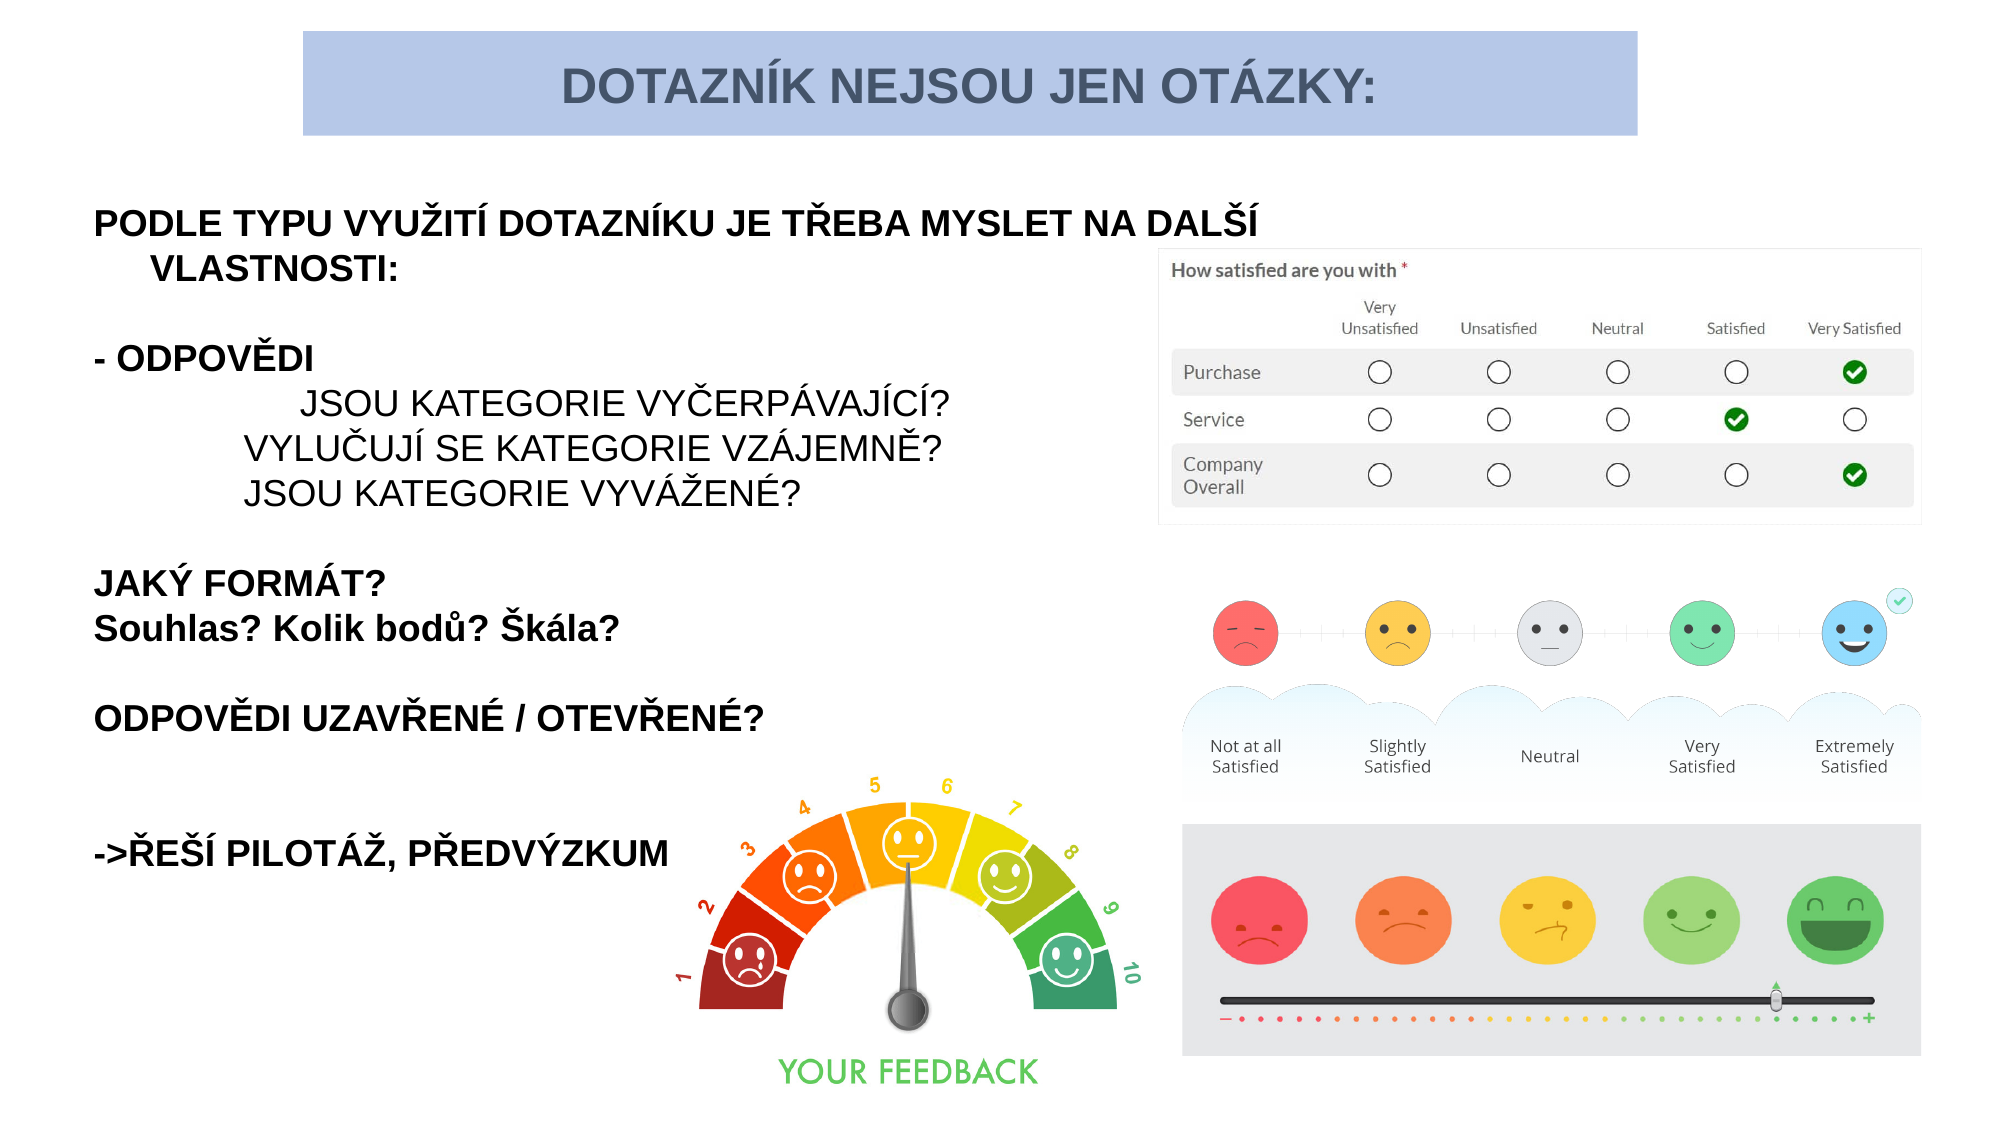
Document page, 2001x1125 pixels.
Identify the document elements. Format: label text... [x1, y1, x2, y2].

text_box DOTAZNÍK NEJSOU JEN OTÁZKY: [303, 31, 1638, 136]
picture [1158, 248, 1922, 525]
text_box PODLE TYPU VYUŽITÍ DOTAZNÍKU JE TŘEBA MYSLET NA DALŠÍ VLASTNOSTI: - ODPOVĚDI JSOU KATEGORIE VYČERPÁVAJÍCÍ? VYLUČUJÍ SE KATEGORIE VZÁJEMNĚ? JSOU KATEGORIE VYVÁŽENÉ? JAKÝ FORMÁT? Souhlas? Kolik bodů? Škála? ODPOVĚDI UZAVŘENÉ / OTEVŘENÉ? ->ŘEŠÍ PILOTÁŽ, PŘEDVÝZKUM [78, 191, 1296, 927]
picture [633, 581, 1922, 1125]
